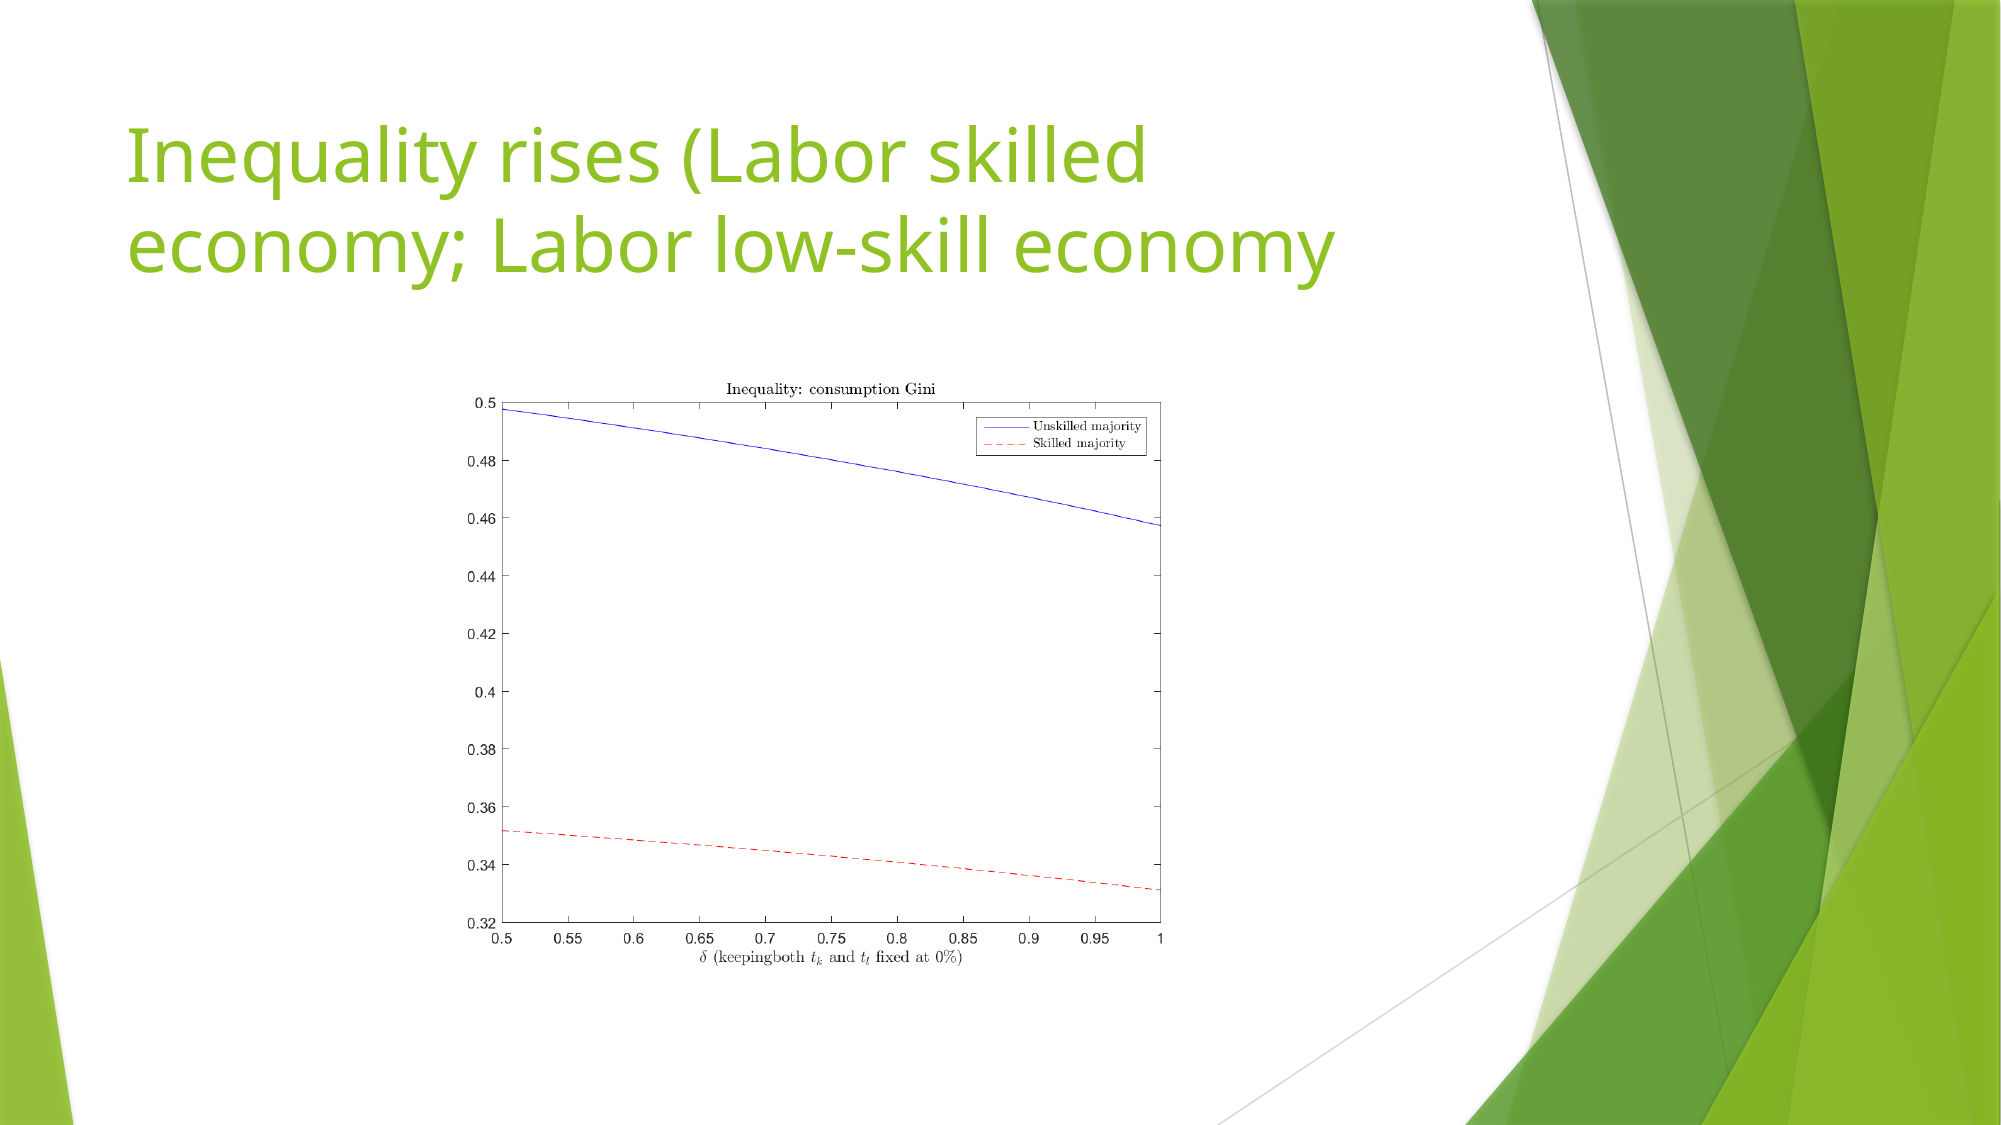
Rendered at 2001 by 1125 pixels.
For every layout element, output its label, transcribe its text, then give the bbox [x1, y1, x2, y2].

title Inequality rises (Labor skilled economy; Labor low-skill economy [111, 99, 1522, 317]
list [391, 353, 1242, 992]
